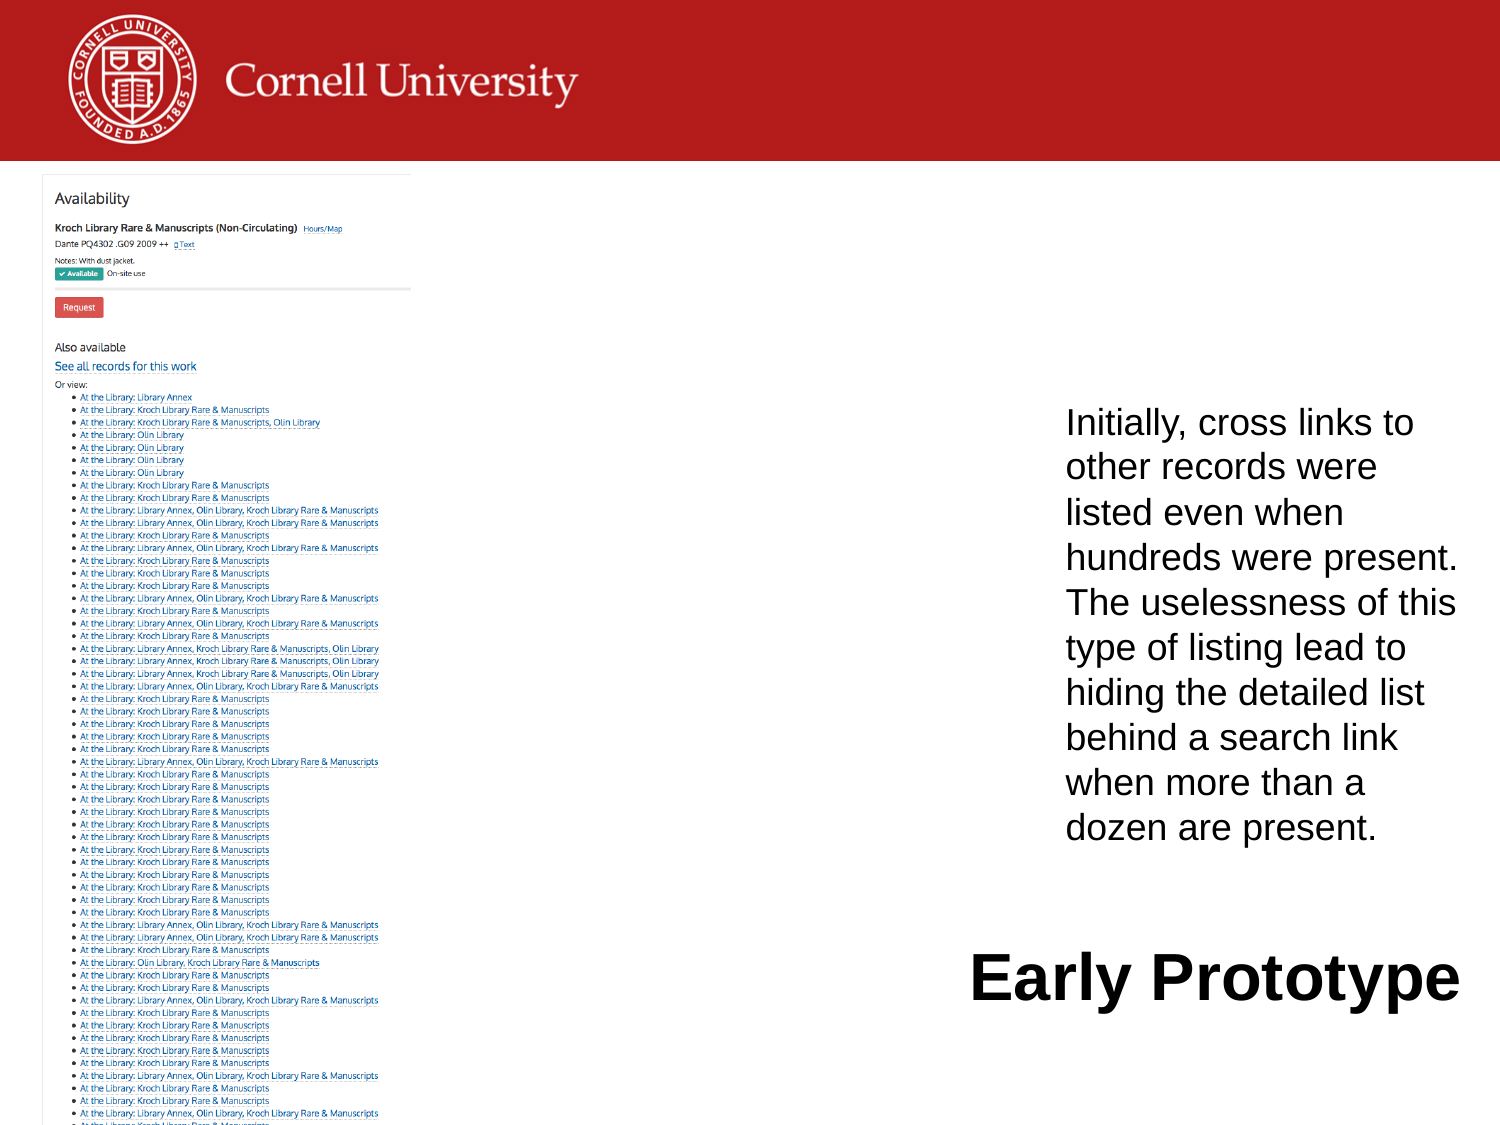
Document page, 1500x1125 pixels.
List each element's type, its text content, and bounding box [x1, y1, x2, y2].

title Early Prototype [954, 880, 1500, 1068]
text_box Initially, cross links to other records were listed even when hundreds were present. The uselessness of this type of listing lead to hiding the detailed list behind a search link when more than a dozen are present. [1050, 390, 1489, 855]
picture [37, 164, 411, 1125]
picture [0, 0, 1500, 161]
